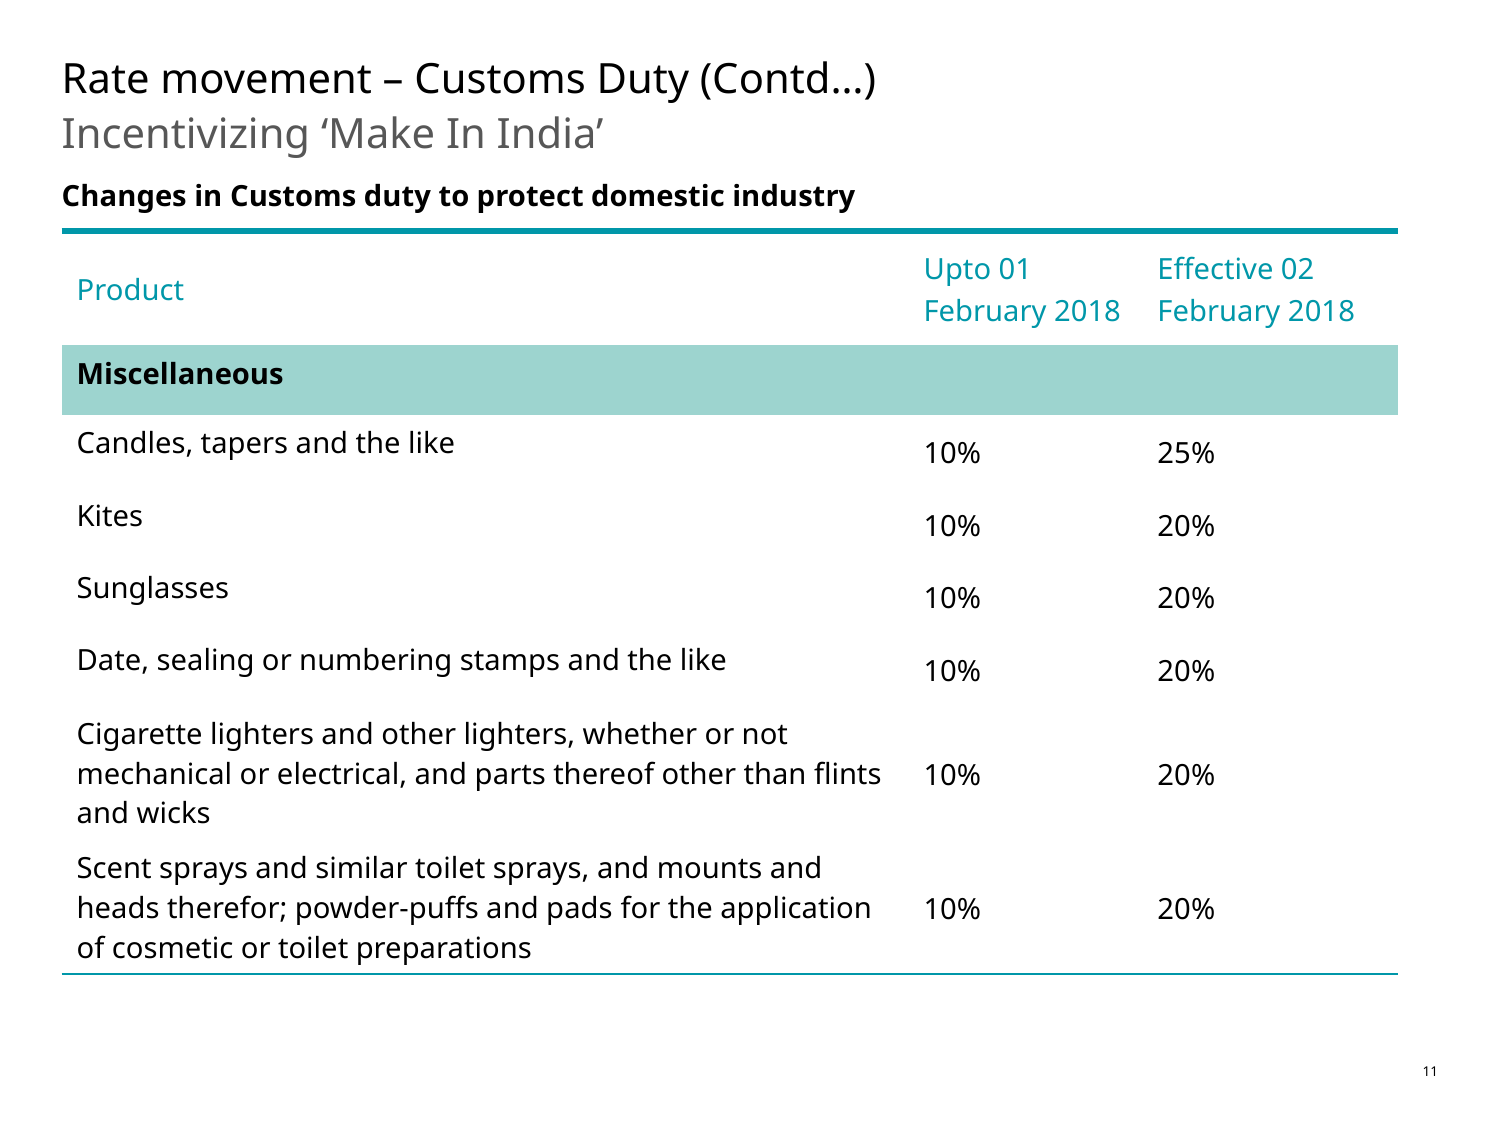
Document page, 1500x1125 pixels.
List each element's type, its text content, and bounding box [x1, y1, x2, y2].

table_cell [1142, 345, 1398, 415]
title Rate movement – Customs Duty (Contd…) [61, 52, 1435, 107]
table_cell 20% [1142, 840, 1398, 973]
table_cell 10% [909, 840, 1142, 973]
list Incentivizing ‘Make In India’ Changes in Customs duty to protect domestic industry [61, 107, 1435, 232]
table_cell Date, sealing or numbering stamps and the like [62, 632, 909, 706]
table_header Upto 01 February 2018 [909, 234, 1142, 345]
table_cell Cigarette lighters and other lighters, whether or not mechanical or electrical, and parts thereof other than flints and wicks [62, 706, 909, 840]
table_header Effective 02 February 2018 [1142, 234, 1398, 345]
table_cell Sunglasses [62, 559, 909, 632]
table_cell Miscellaneous [62, 345, 909, 415]
table_cell 25% [1142, 415, 1398, 487]
table_header Product [62, 234, 909, 345]
table_cell Scent sprays and similar toilet sprays, and mounts and heads therefor; powder-puffs and pads for the application of cosmetic or toilet preparations [62, 840, 909, 973]
table_cell 10% [909, 559, 1142, 632]
table_cell 10% [909, 706, 1142, 840]
table_cell 10% [909, 415, 1142, 487]
table_cell [909, 345, 1142, 415]
table_cell 10% [909, 487, 1142, 559]
table_cell 20% [1142, 559, 1398, 632]
table_cell Candles, tapers and the like [62, 415, 909, 487]
table_cell 20% [1142, 487, 1398, 559]
table_cell 20% [1142, 632, 1398, 706]
table_cell 20% [1142, 706, 1398, 840]
table_cell Kites [62, 487, 909, 559]
table_cell 10% [909, 632, 1142, 706]
